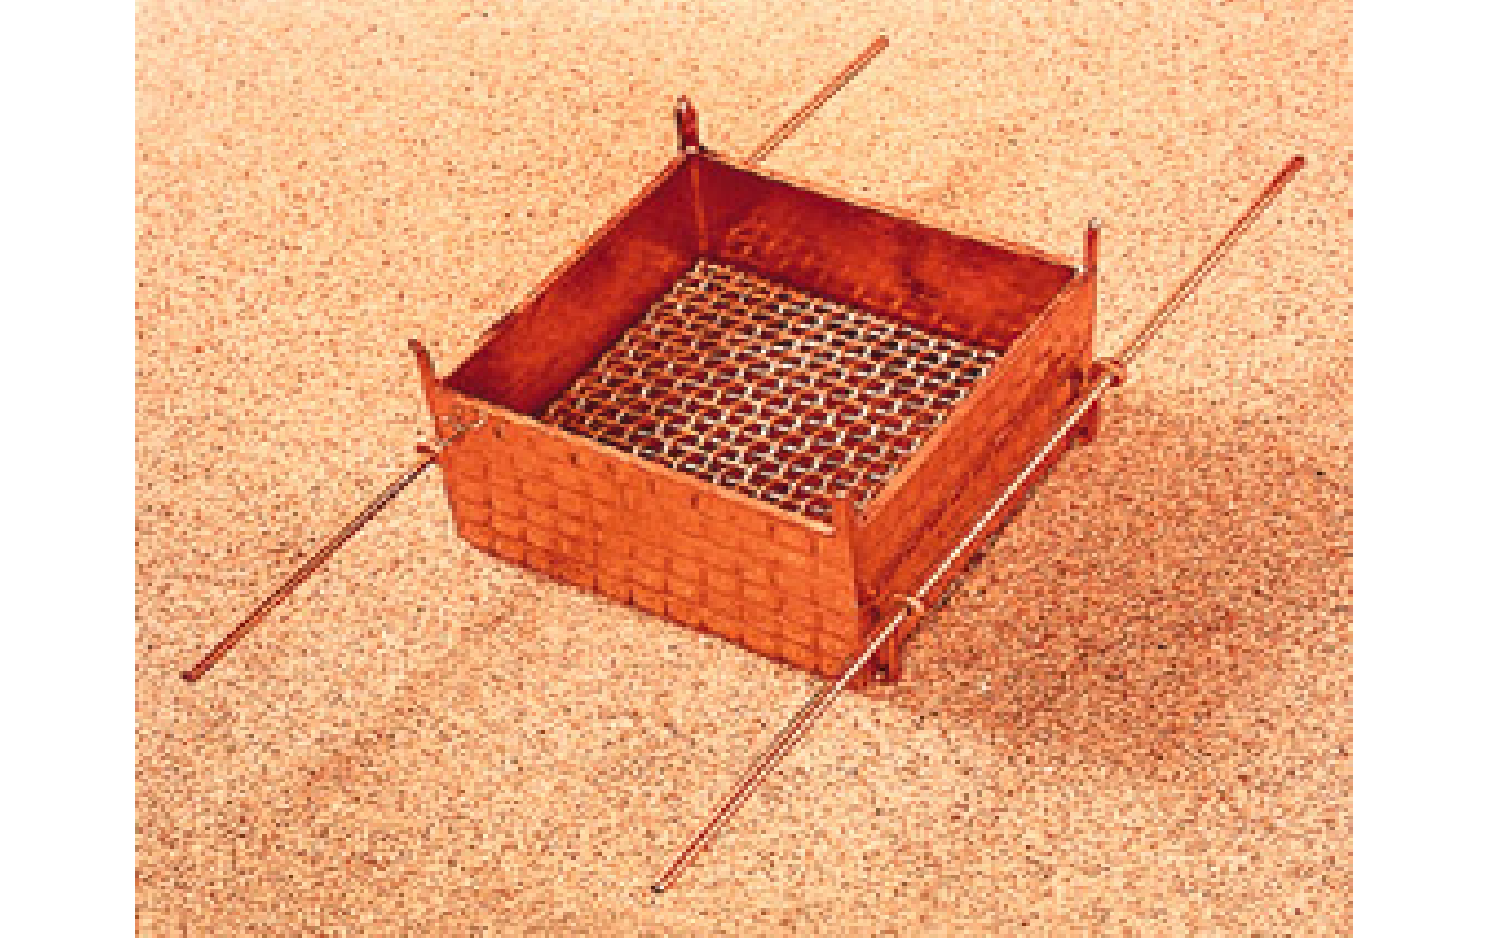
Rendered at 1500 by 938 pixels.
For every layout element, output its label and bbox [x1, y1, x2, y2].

picture [135, 0, 1353, 938]
